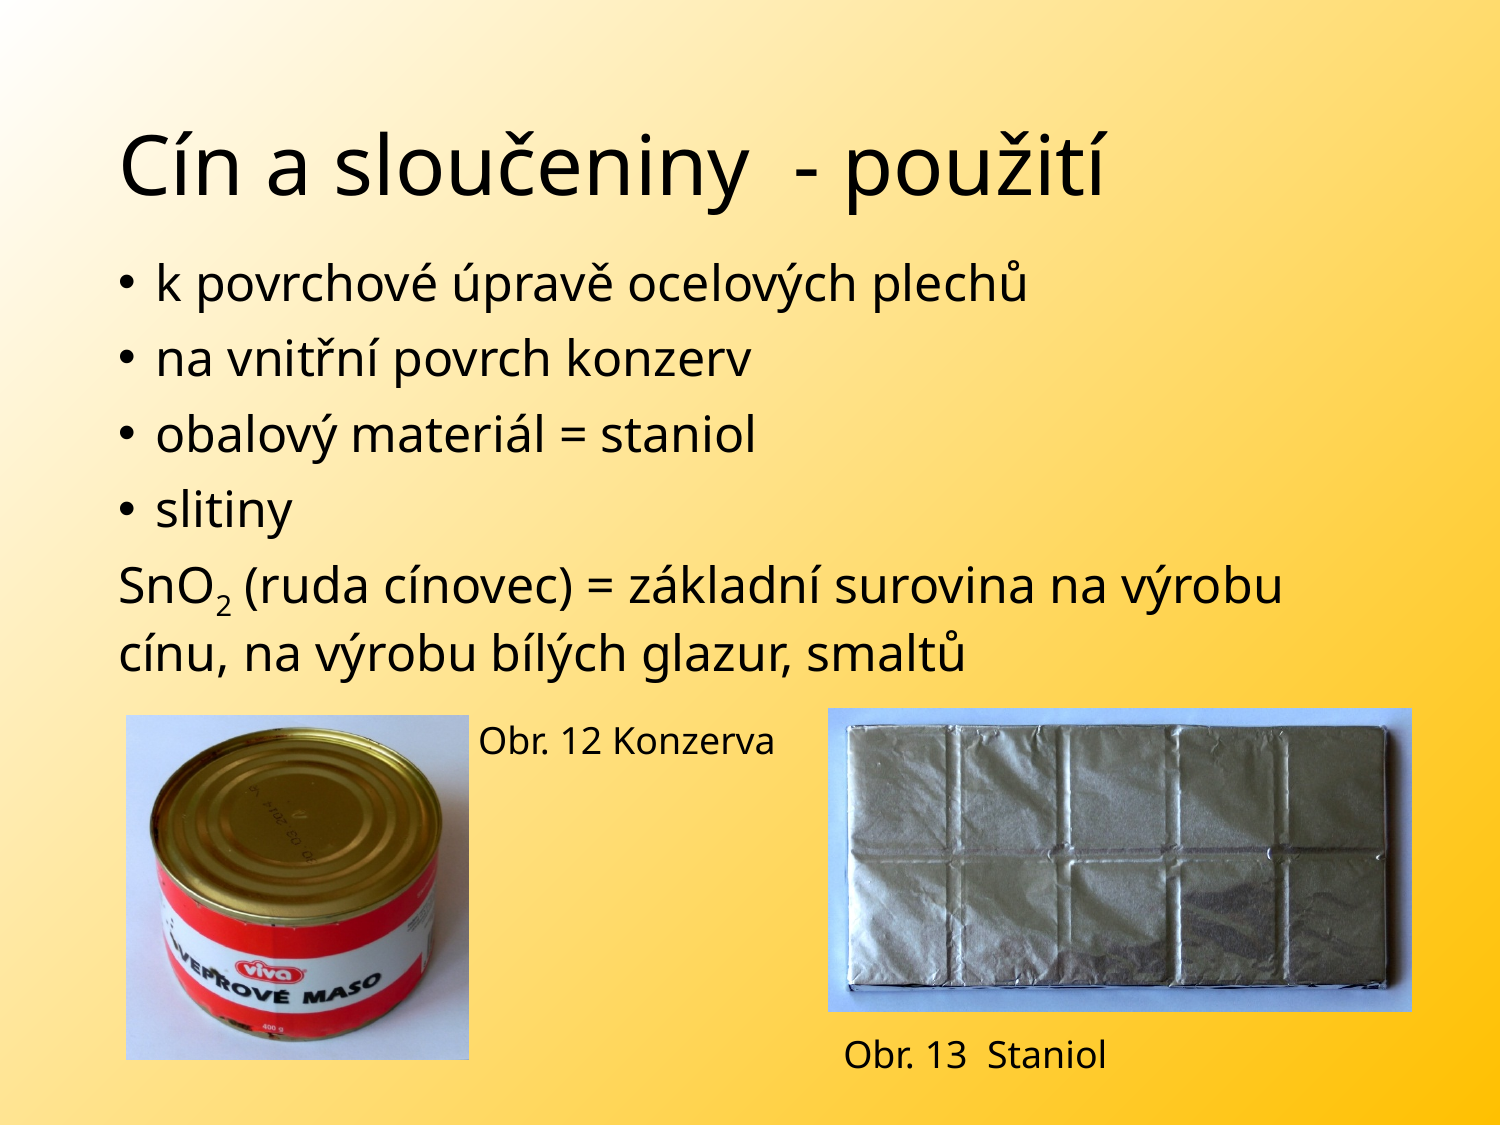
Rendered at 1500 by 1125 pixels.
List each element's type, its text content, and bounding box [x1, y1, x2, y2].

text_box Obr. 12 Konzerva [463, 709, 828, 770]
list k povrchové úpravě ocelových plechů na vnitřní povrch konzerv obalový materiál = staniol slitiny SnO2 (ruda cínovec) = základní surovina na výrobu cínu, na výrobu bílých glazur, smaltů [103, 243, 1397, 1000]
text_box Obr. 13 Staniol [828, 1023, 1303, 1084]
picture [828, 708, 1412, 1012]
picture [126, 715, 469, 1061]
title Cín a sloučeniny - použití [103, 59, 1397, 243]
